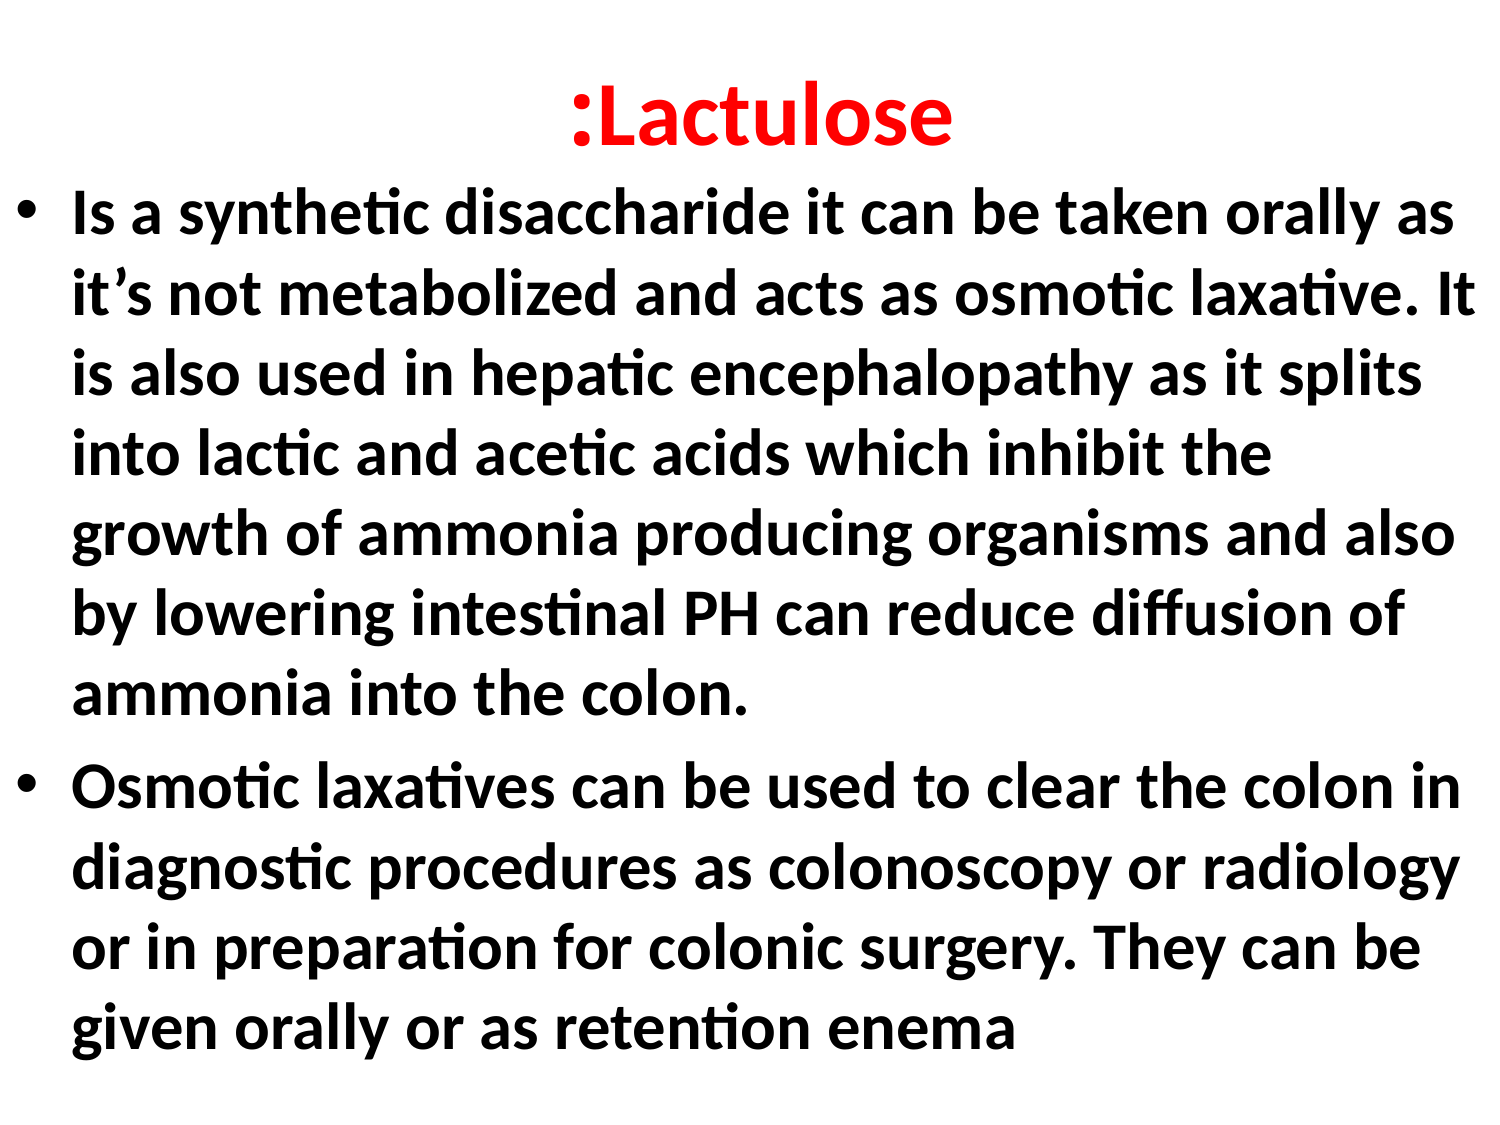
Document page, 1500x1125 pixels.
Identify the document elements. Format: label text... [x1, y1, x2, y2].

title Lactulose: [75, 45, 1425, 160]
list Is a synthetic disaccharide it can be taken orally as it’s not metabolized and acts as osmotic laxative. It is also used in hepatic encephalopathy as it splits into lactic and acetic acids which inhibit the growth of ammonia producing organisms and also by lowering intestinal PH can reduce diffusion of ammonia into the colon. Osmotic laxatives can be used to clear the colon in diagnostic procedures as colonoscopy or radiology or in preparation for colonic surgery. They can be given orally or as retention enema [0, 160, 1500, 1125]
